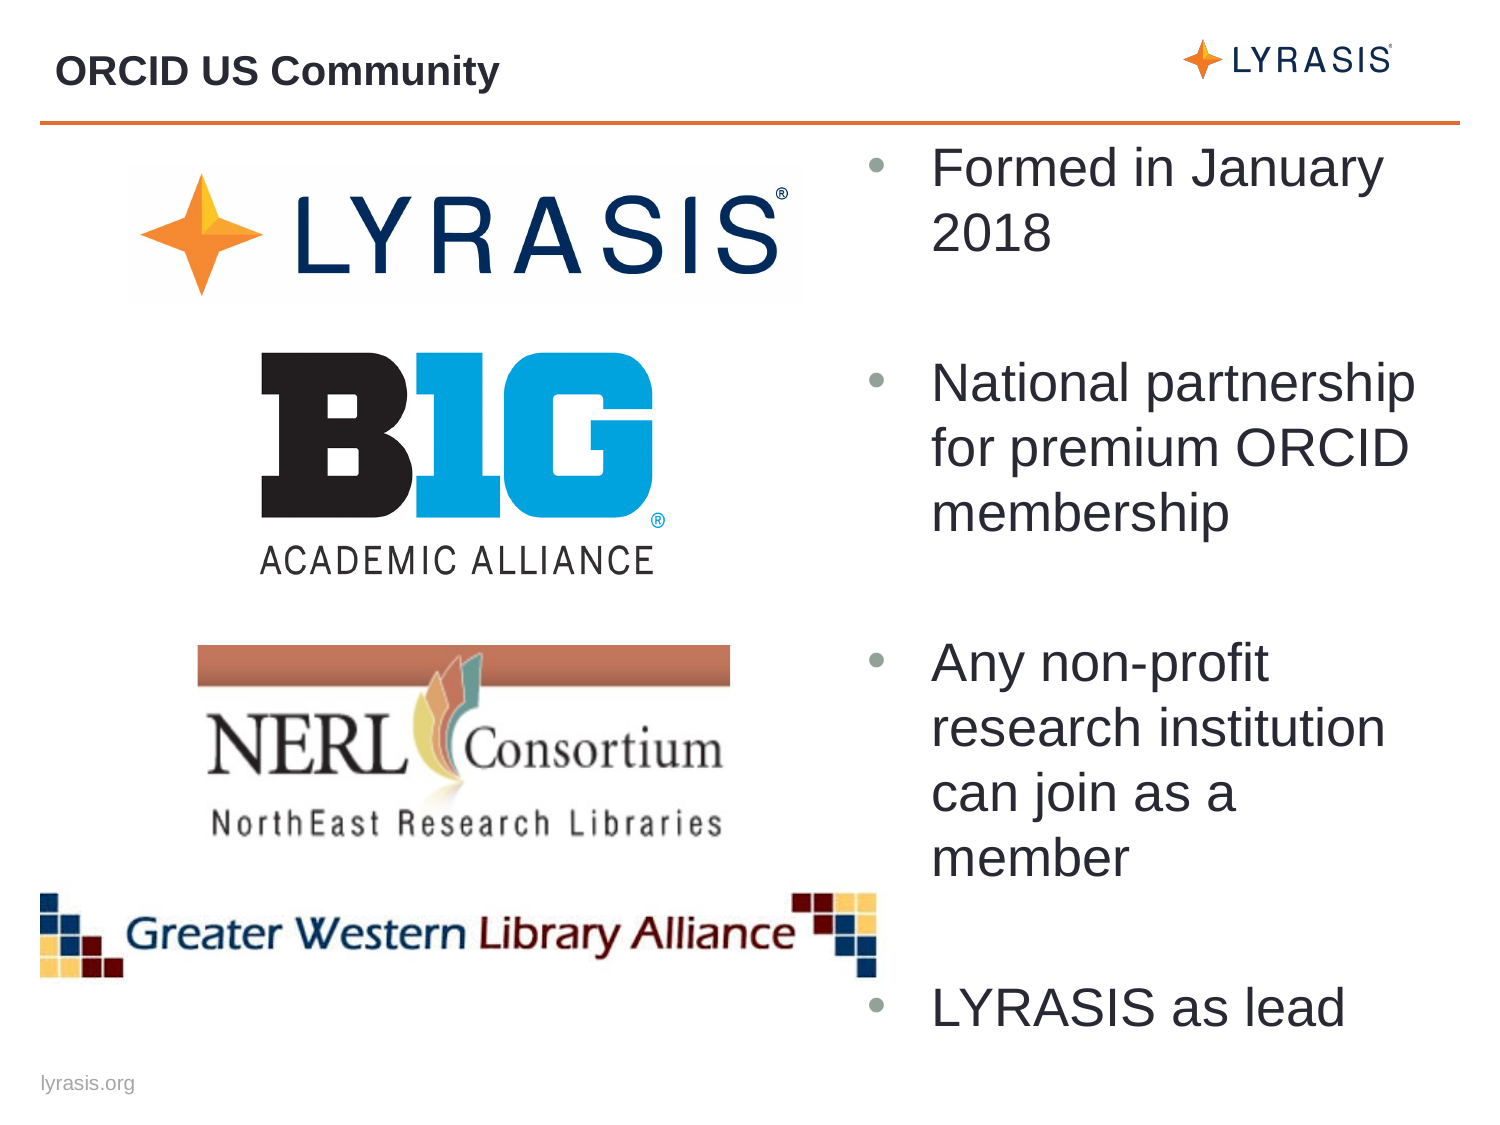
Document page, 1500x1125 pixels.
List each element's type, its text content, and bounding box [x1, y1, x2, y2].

list Formed in January 2018 National partnership for premium ORCID membership Any non-profit research institution can join as a member LYRASIS as lead [841, 125, 1455, 959]
picture [259, 340, 669, 577]
picture [1183, 39, 1392, 79]
picture [197, 644, 731, 856]
picture [126, 164, 802, 306]
title ORCID US Community [40, 36, 1138, 111]
picture [39, 881, 888, 993]
